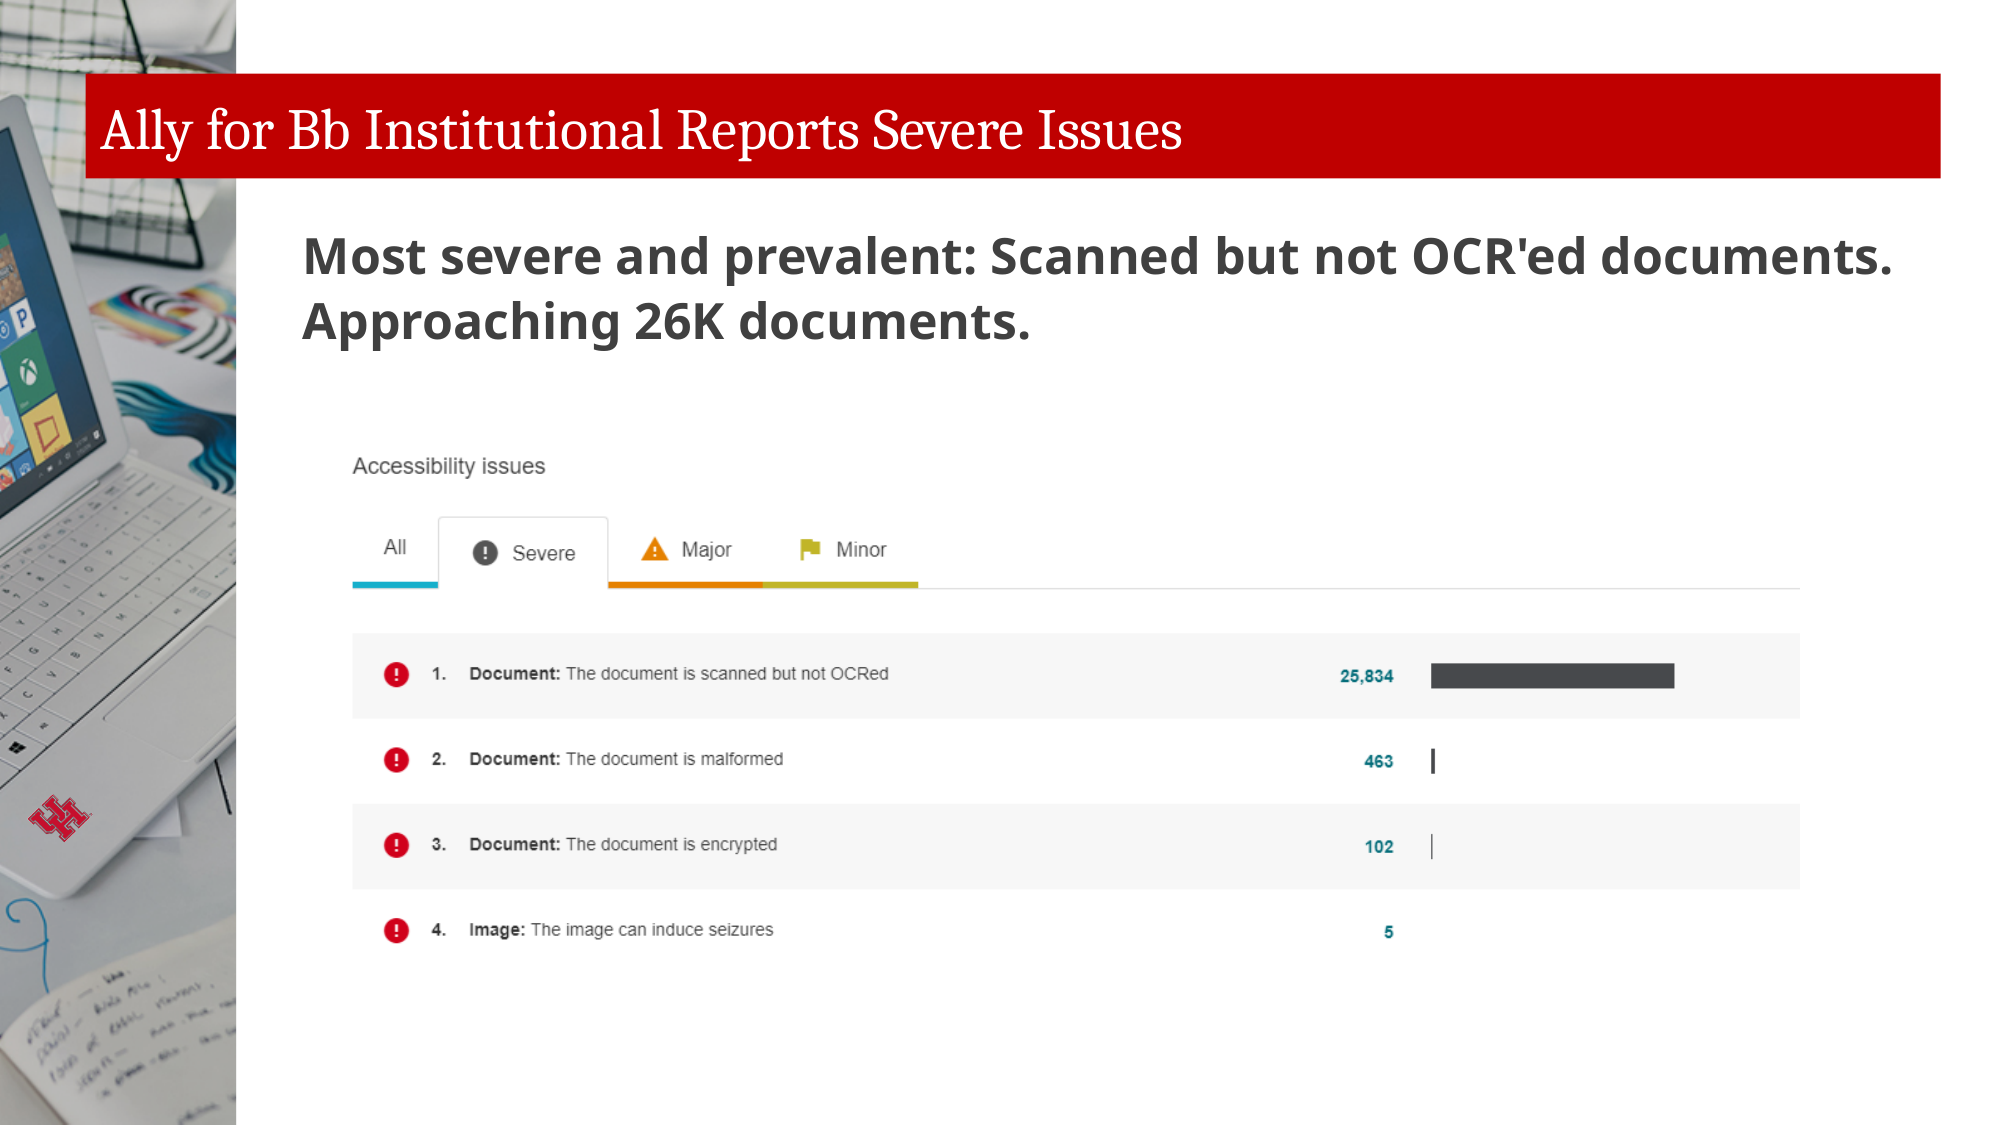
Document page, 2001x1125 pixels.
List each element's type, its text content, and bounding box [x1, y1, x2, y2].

list Most severe and prevalent: Scanned but not OCR'ed documents. Approaching 26K documents. [288, 212, 1941, 957]
title Ally for Bb Institutional Reports Severe Issues [85, 73, 1941, 179]
picture [0, 0, 237, 1125]
picture [349, 420, 1800, 986]
